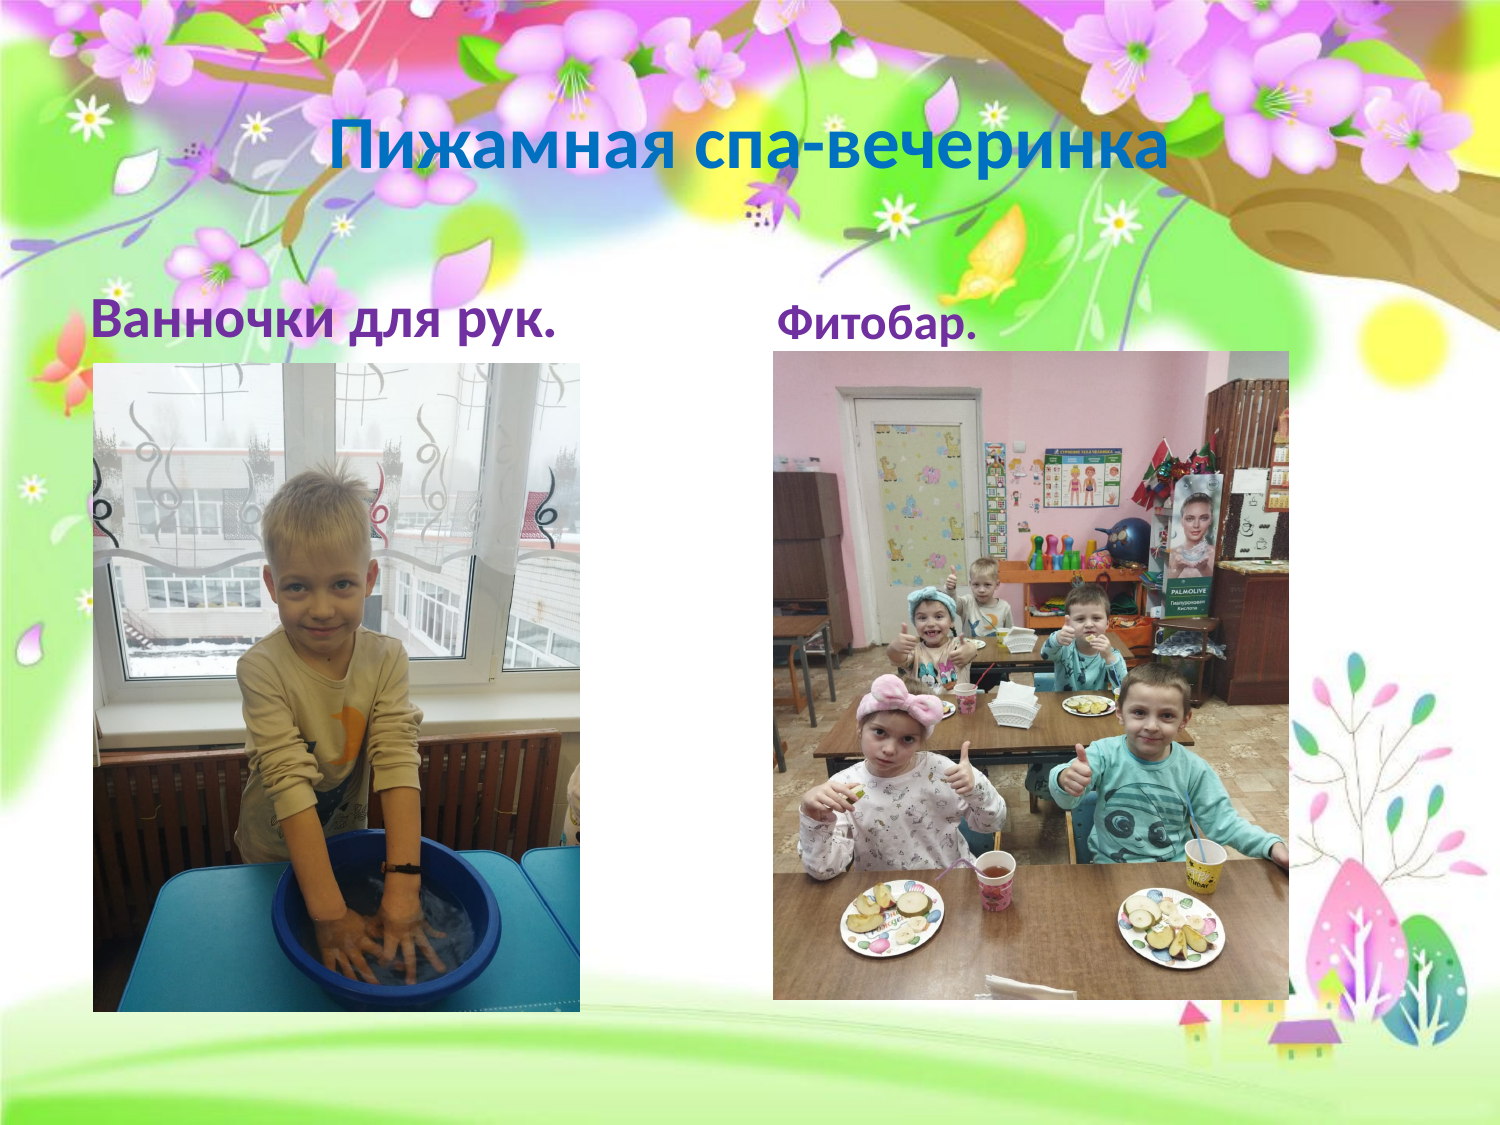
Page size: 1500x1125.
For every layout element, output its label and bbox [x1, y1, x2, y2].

list [93, 362, 581, 1012]
list [773, 351, 1290, 1000]
picture [0, 0, 1500, 1125]
